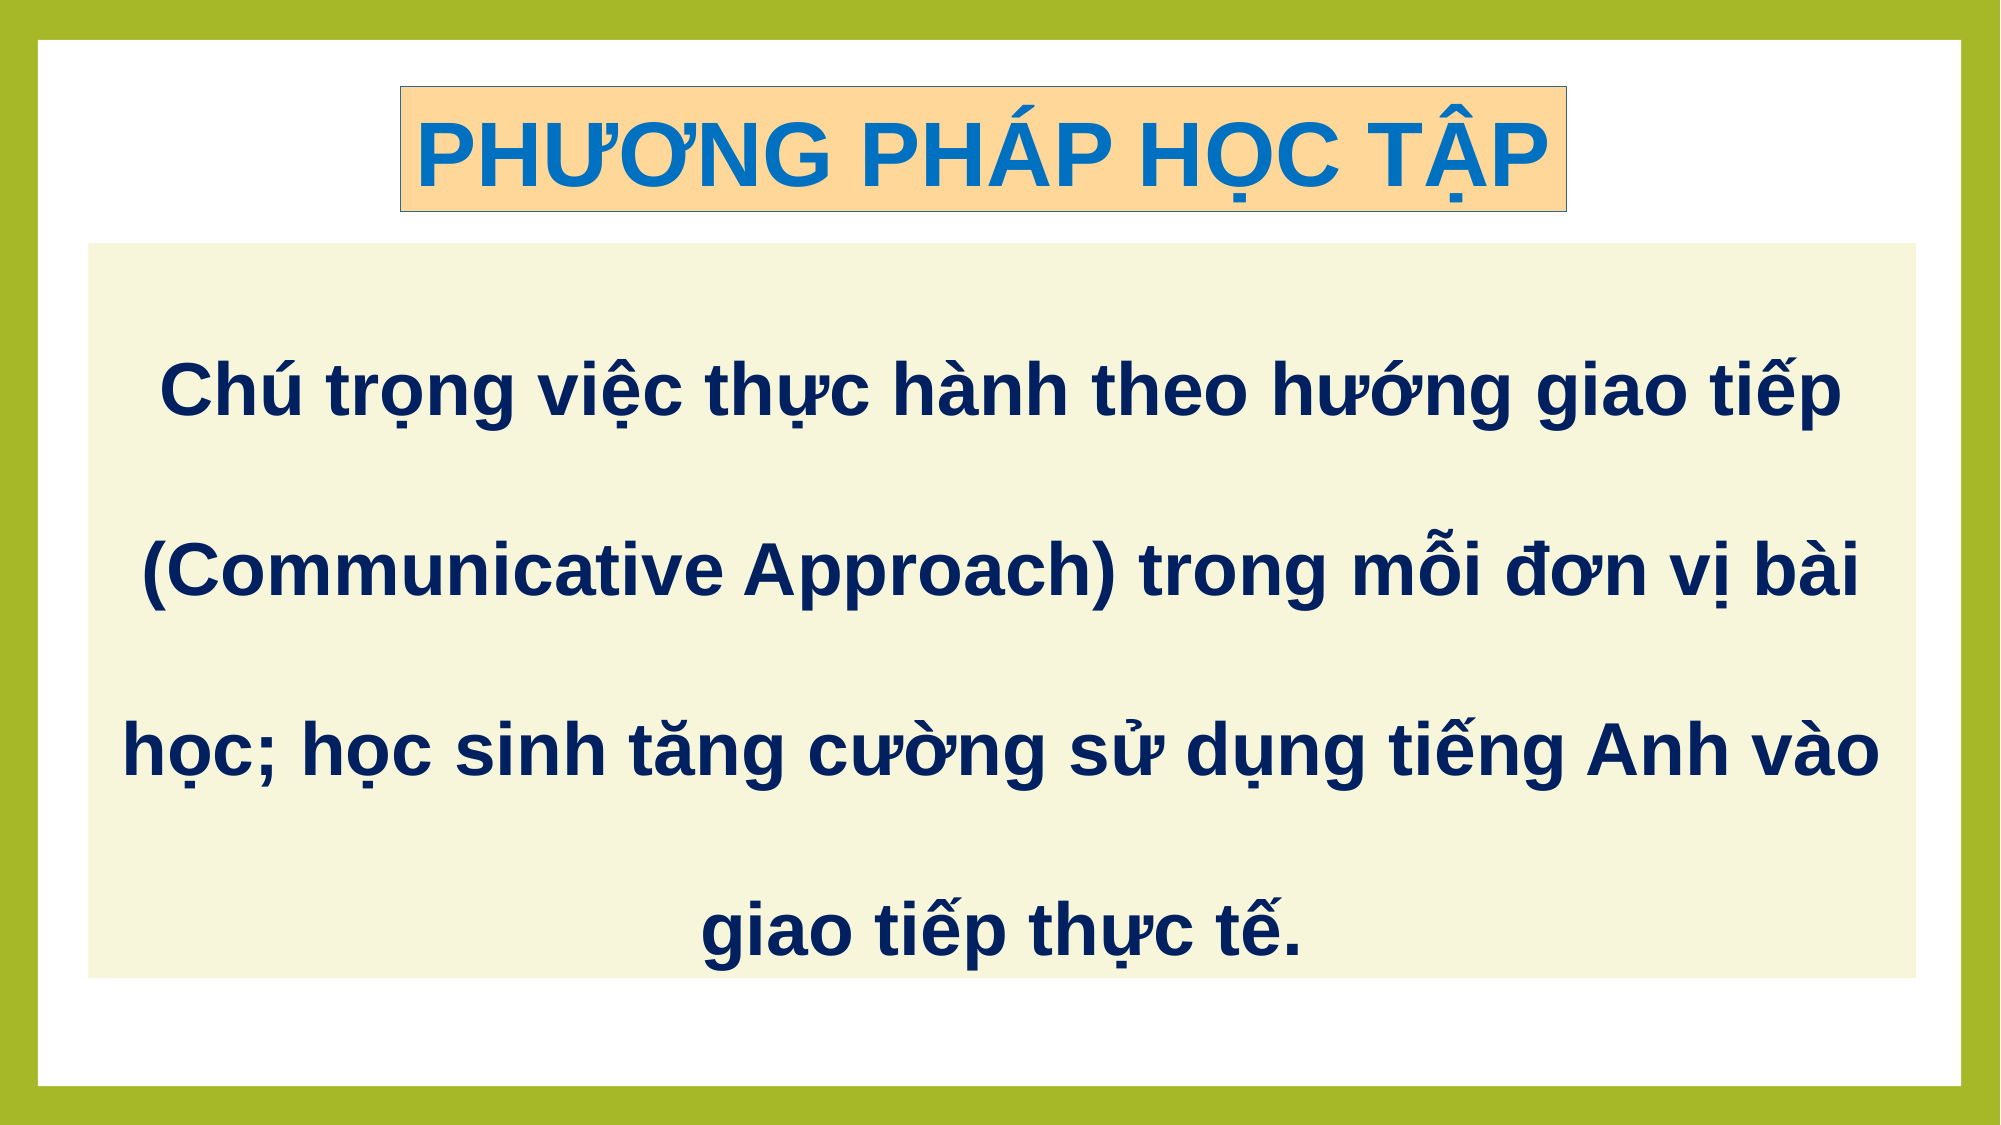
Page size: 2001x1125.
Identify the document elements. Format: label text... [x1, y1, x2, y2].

text_box Chú trọng việc thực hành theo hướng giao tiếp (Communicative Approach) trong mỗi đơn vị bài học; học sinh tăng cường sử dụng tiếng Anh vào giao tiếp thực tế. [88, 243, 1916, 978]
text_box PHƯƠNG PHÁP HỌC TẬP [400, 86, 1567, 212]
